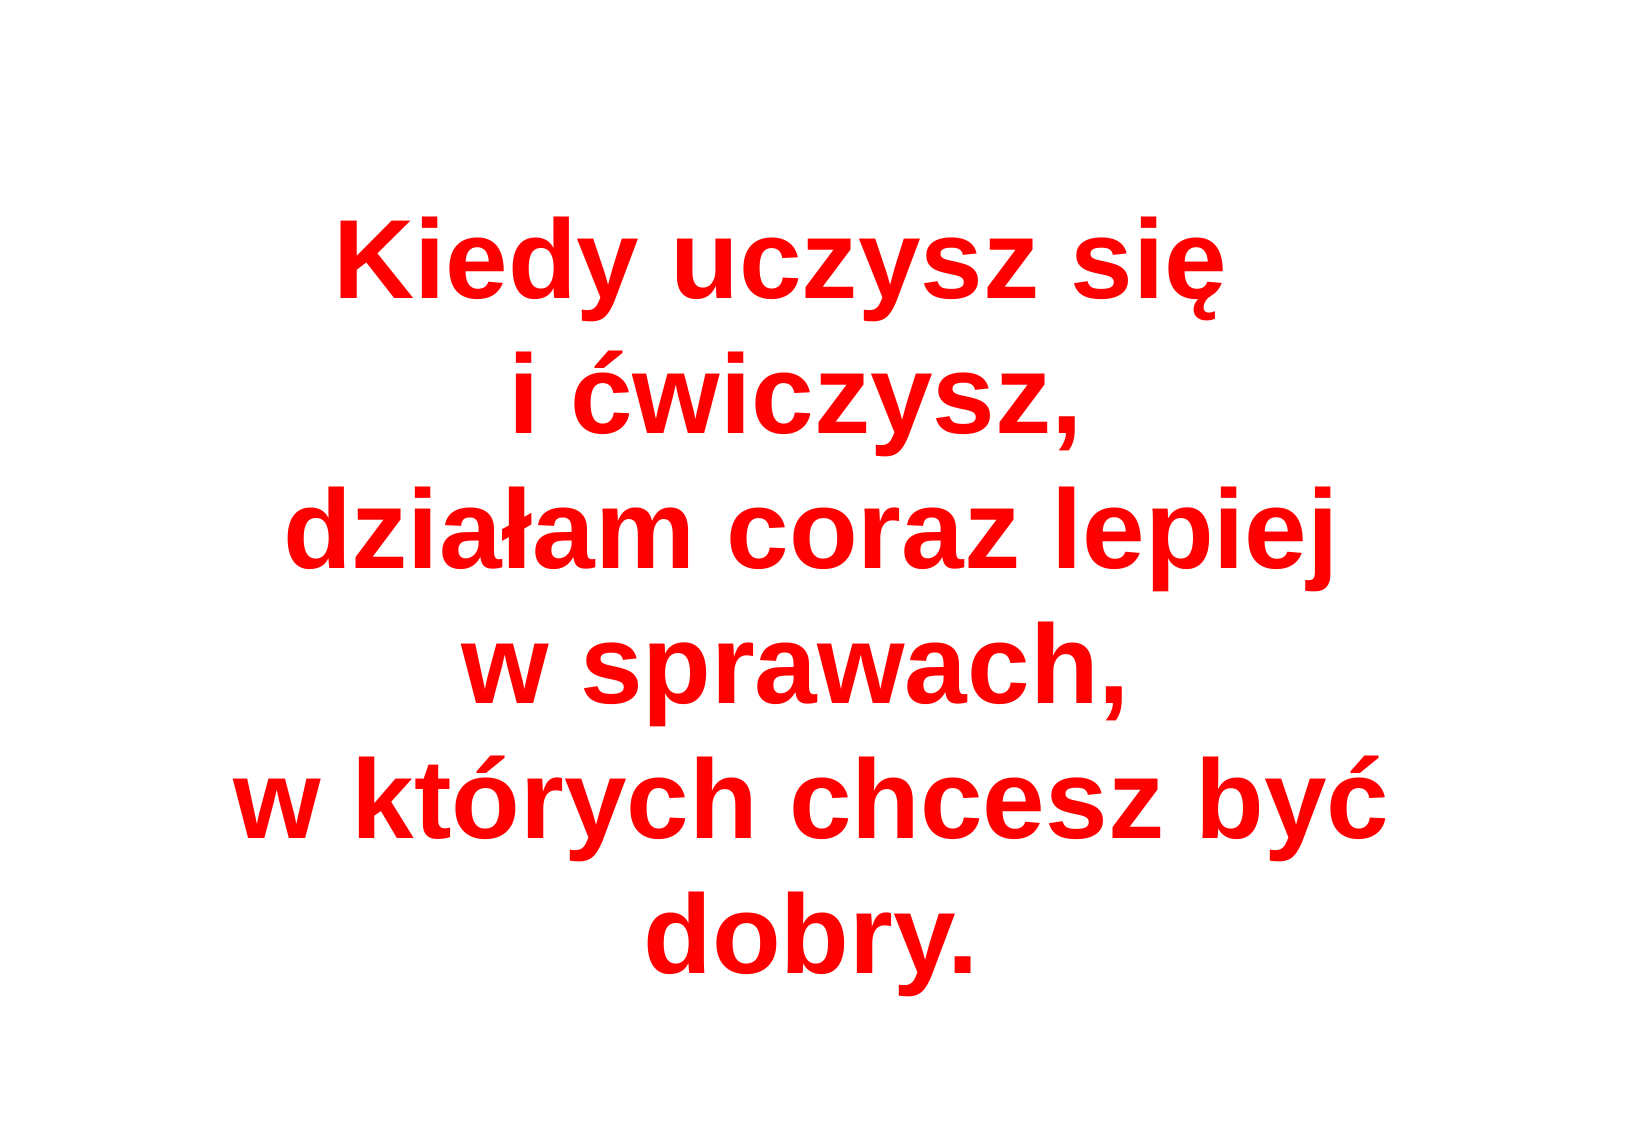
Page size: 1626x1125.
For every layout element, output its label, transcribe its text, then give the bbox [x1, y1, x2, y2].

title Kiedy uczysz się i ćwiczysz, działam coraz lepiej w sprawach, w których chcesz być dobry. [80, 454, 1543, 728]
